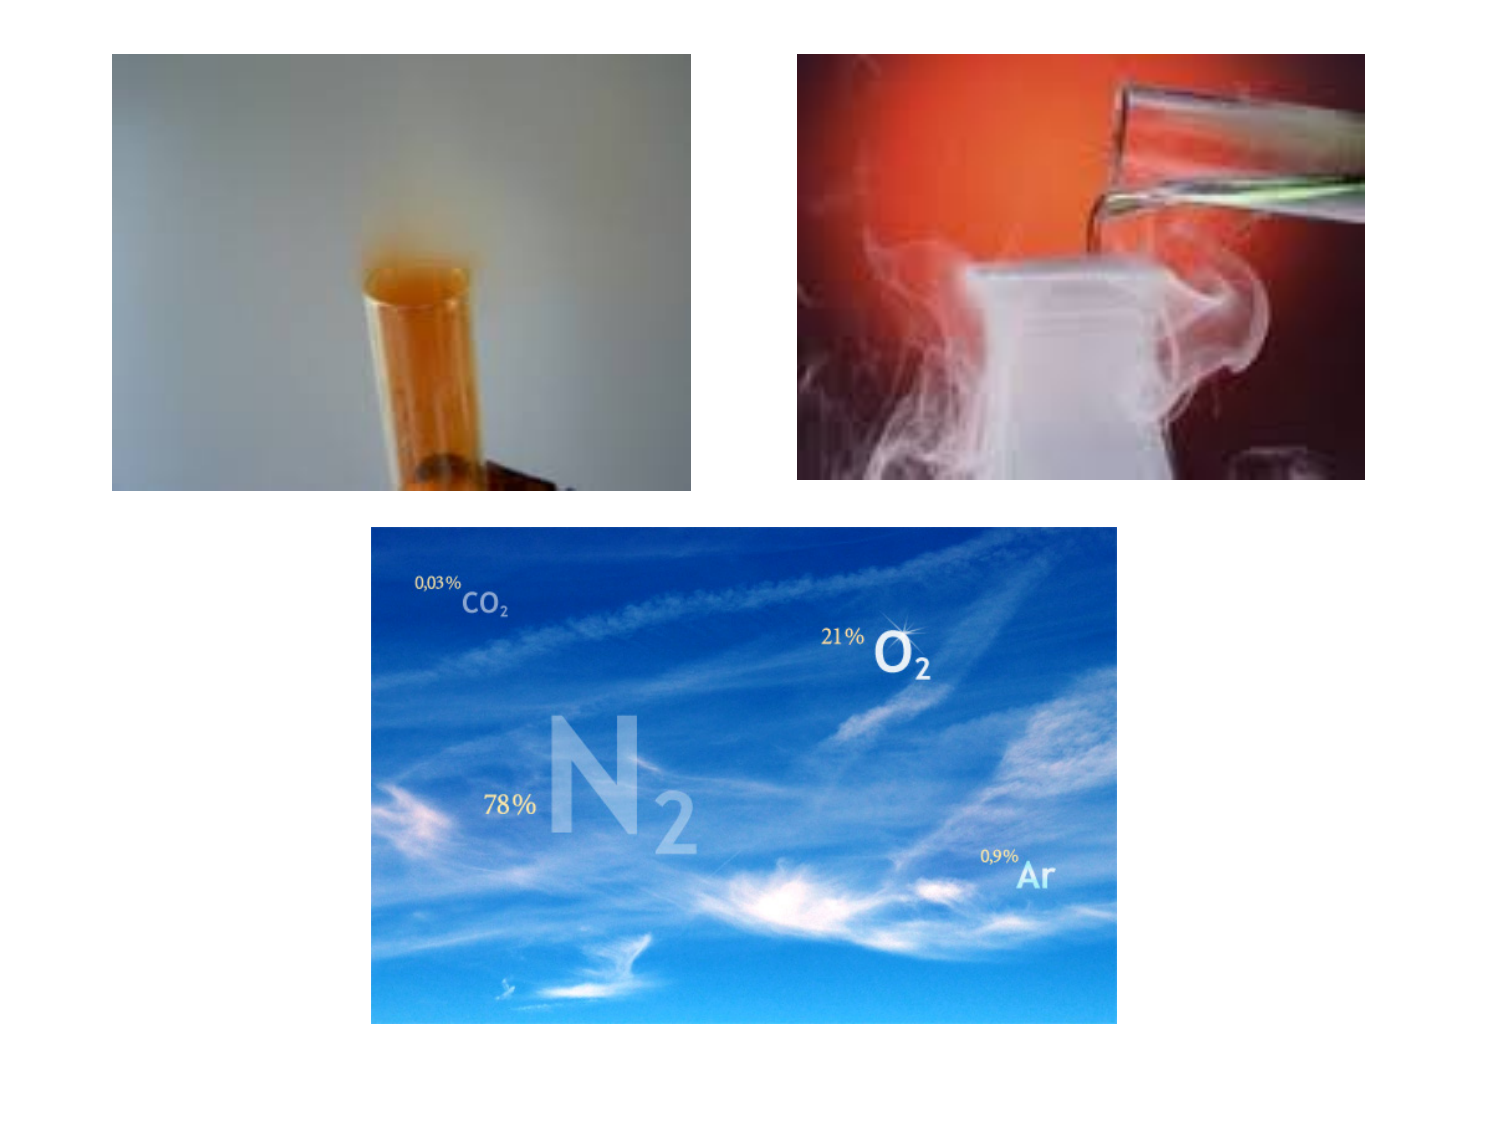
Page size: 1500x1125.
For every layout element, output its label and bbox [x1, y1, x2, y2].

picture [371, 526, 1117, 1024]
picture [796, 54, 1365, 480]
list [111, 54, 692, 491]
